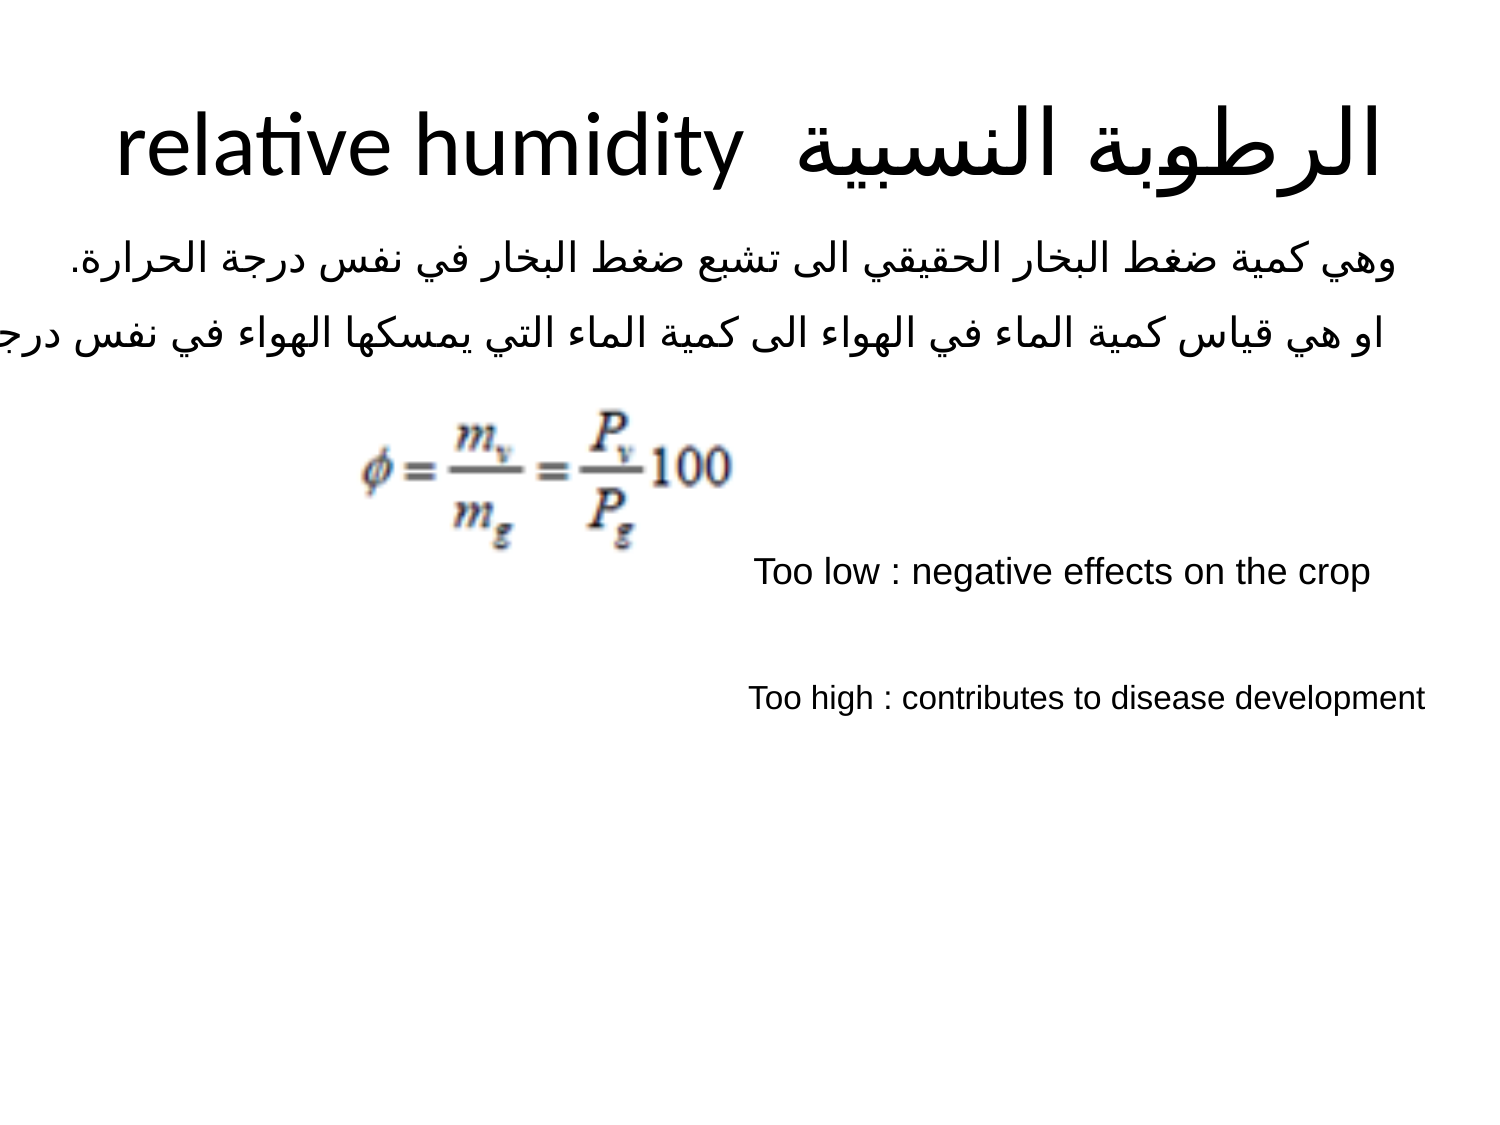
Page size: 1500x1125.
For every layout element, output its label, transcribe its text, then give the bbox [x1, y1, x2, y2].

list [198, 374, 783, 575]
text_box وهي كمية ضغط البخار الحقيقي الى تشبع ضغط البخار في نفس درجة الحرارة. او هي قياس كمية الماء في الهواء الى كمية الماء التي يمسكها الهواء في نفس درجة الحرارة. [0, 223, 1413, 414]
text_box Too low : negative effects on the crop [738, 539, 1386, 600]
text_box Too high : contributes to disease development [723, 668, 1445, 724]
title الرطوبة النسبية relative humidity [75, 45, 1425, 233]
